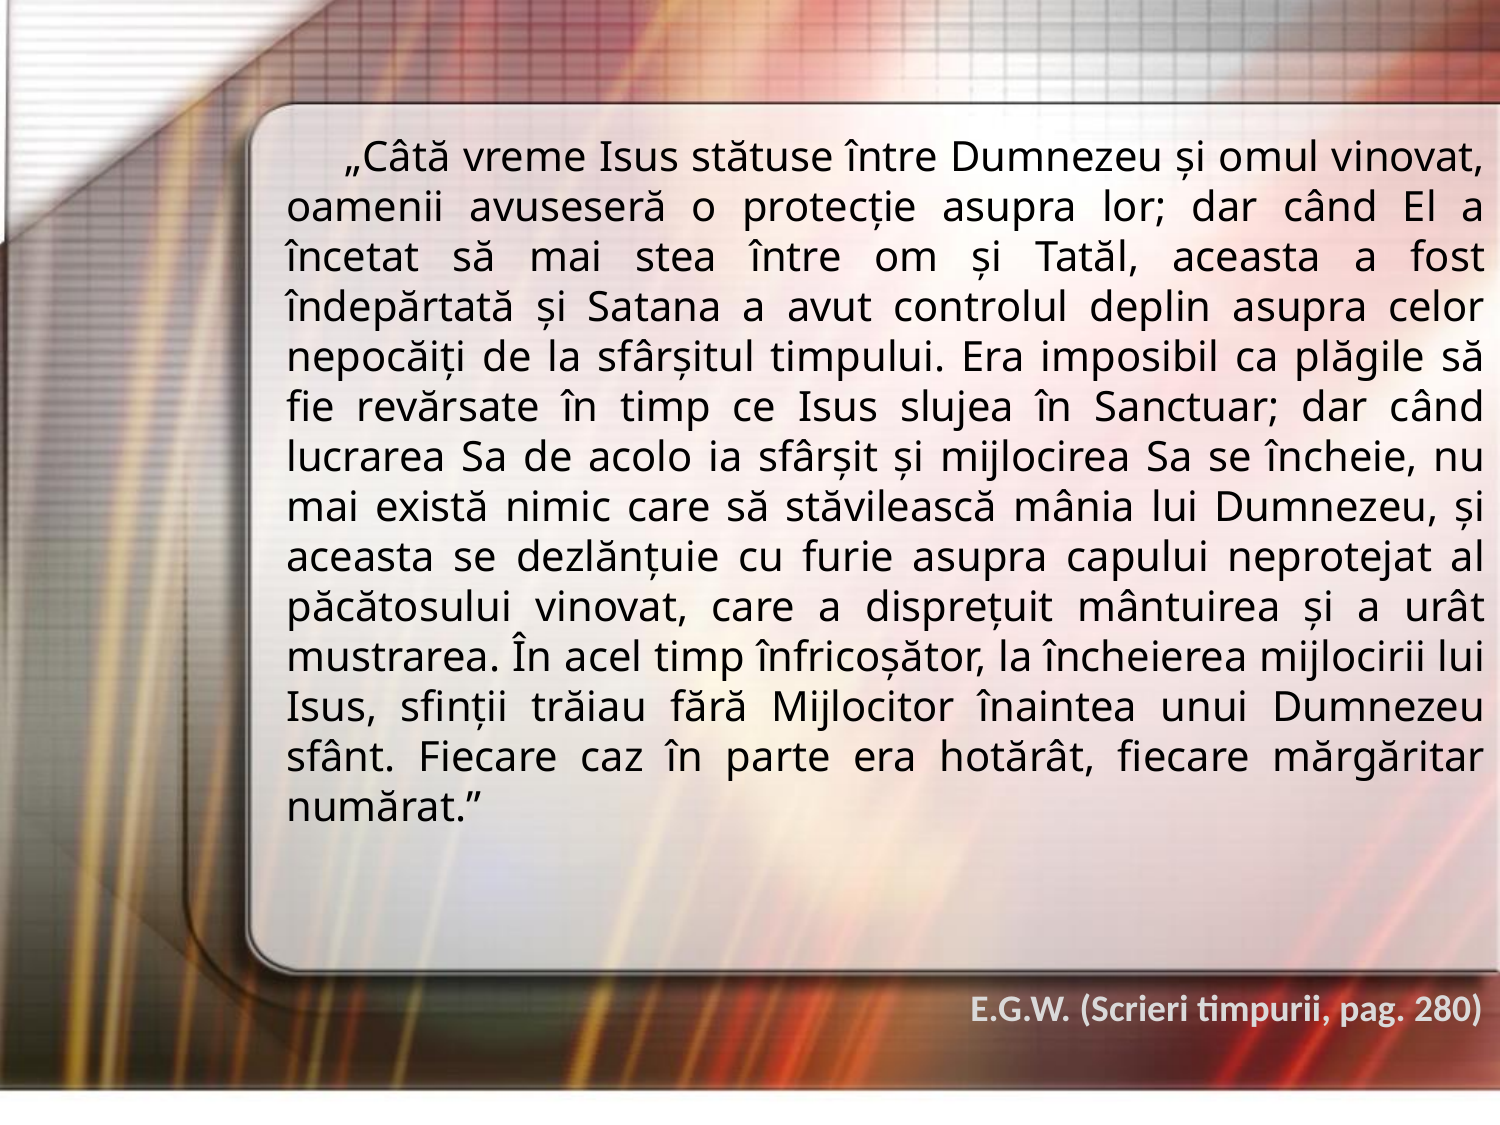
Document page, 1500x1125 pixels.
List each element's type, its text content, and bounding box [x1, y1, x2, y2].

text_box E.G.W. (Scrieri timpurii, pag. 280) [955, 976, 1499, 1037]
picture [0, 0, 1500, 1125]
text_box „Câtă vreme Isus stătuse între Dumnezeu şi omul vinovat, oamenii avuseseră o protecţie asupra lor; dar când El a încetat să mai stea între om şi Tatăl, aceasta a fost îndepărtată şi Satana a avut controlul deplin asupra celor nepocăiţi de la sfârşitul timpului. Era imposibil ca plăgile să fie revărsate în timp ce Isus slujea în Sanctuar; dar când lucrarea Sa de acolo ia sfârşit şi mijlocirea Sa se încheie, nu mai există nimic care să stăvilească mânia lui Dumnezeu, şi aceasta se dezlănţuie cu furie asupra capului neprotejat al păcătosului vinovat, care a dispreţuit mântuirea şi a urât mustrarea. În acel timp înfricoşător, la încheierea mijlocirii lui Isus, sfinţii trăiau fără Mijlocitor înaintea unui Dumnezeu sfânt. Fiecare caz în parte era hotărât, fiecare mărgăritar numărat.” [271, 122, 1500, 838]
